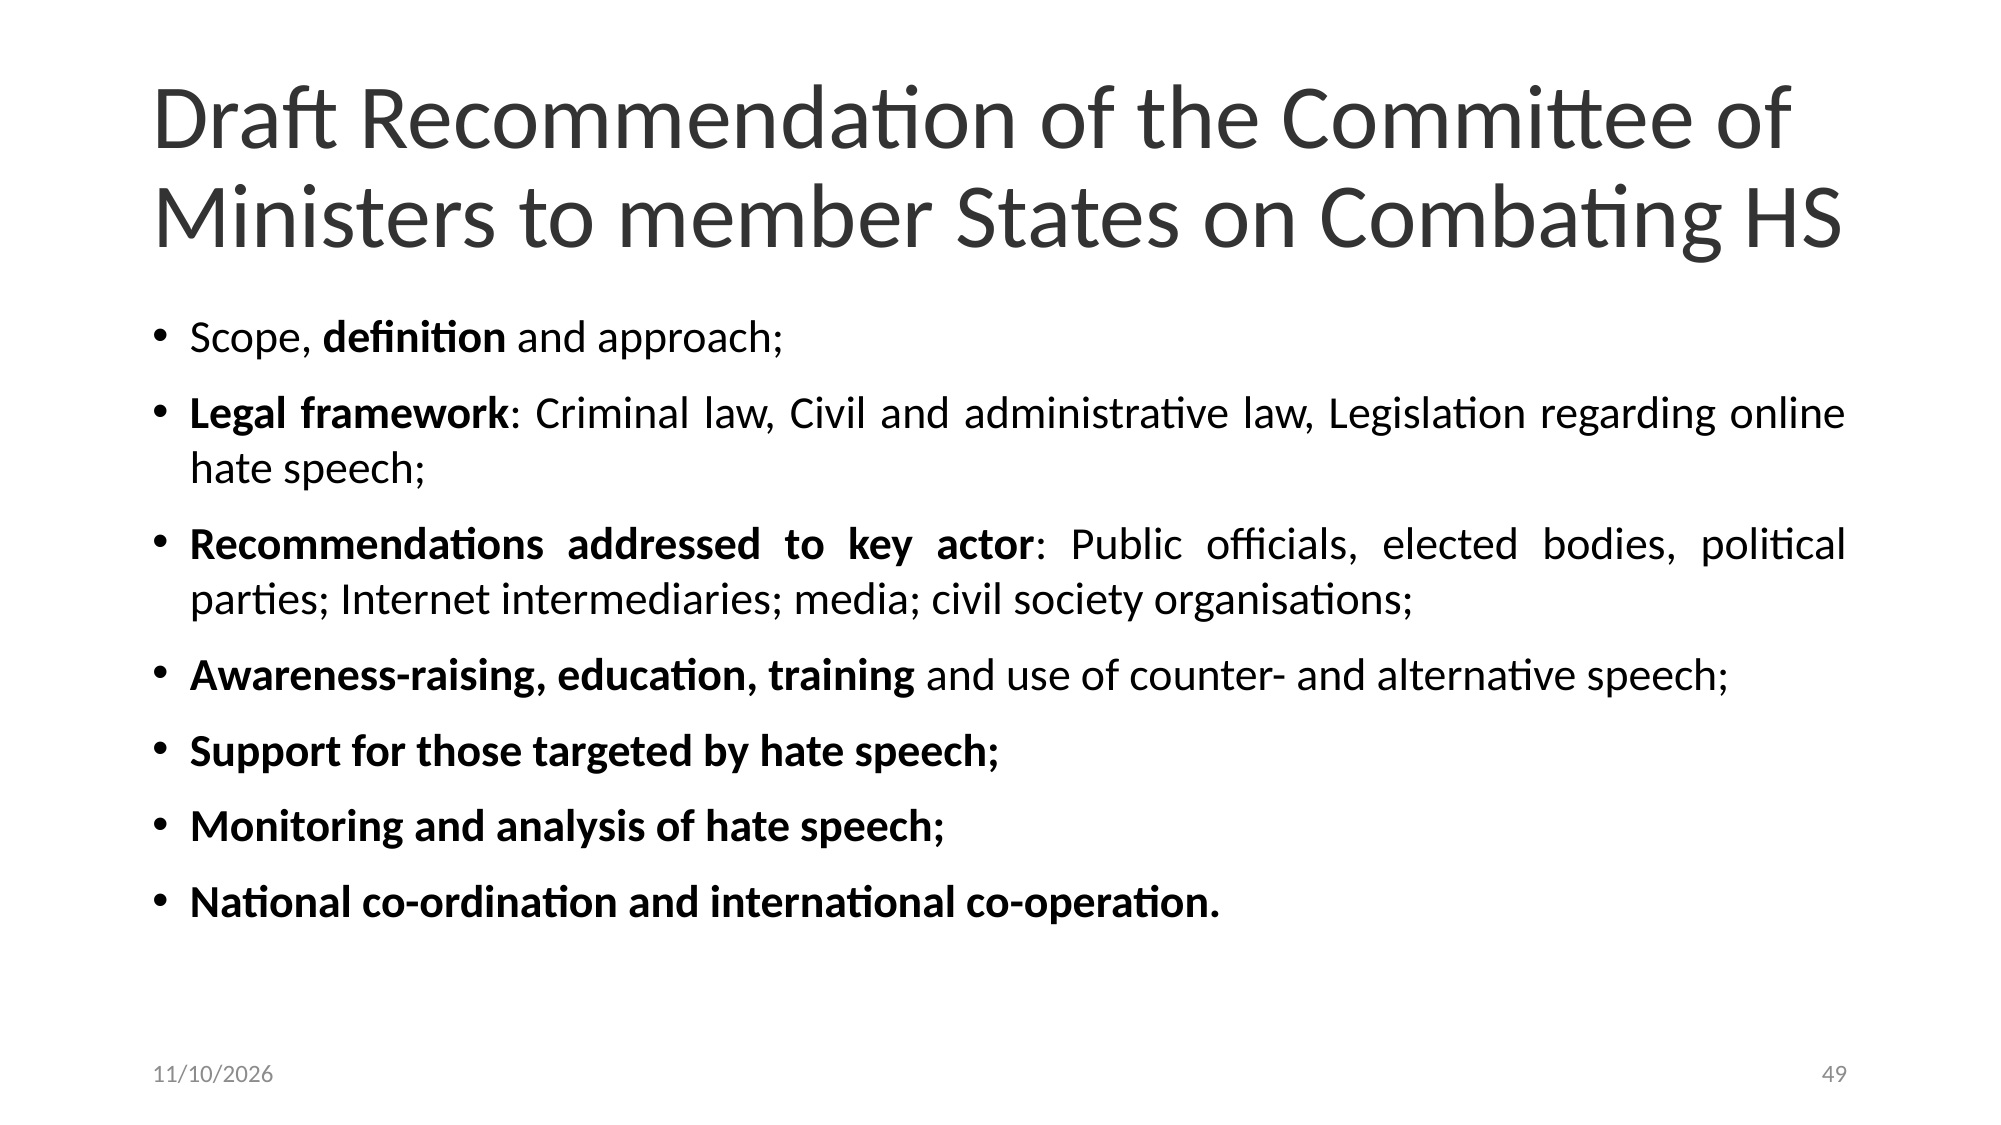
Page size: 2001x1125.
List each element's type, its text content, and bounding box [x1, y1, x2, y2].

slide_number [137, 1042, 588, 1103]
slide_number 49 [1412, 1042, 1863, 1103]
title Draft Recommendation of the Committee of Ministers to member States on Combating HS [137, 59, 1910, 278]
list Scope, definition and approach; Legal framework: Criminal law, Civil and administrative law, Legislation regarding online hate speech; Recommendations addressed to key actor: Public officials, elected bodies, political parties; Internet intermediaries; media; civil society organisations; Awareness-raising, education, training and use of counter- and alternative speech; Support for those targeted by hate speech; Monitoring and analysis of hate speech; National co-ordination and international co-operation. [137, 299, 1863, 1014]
